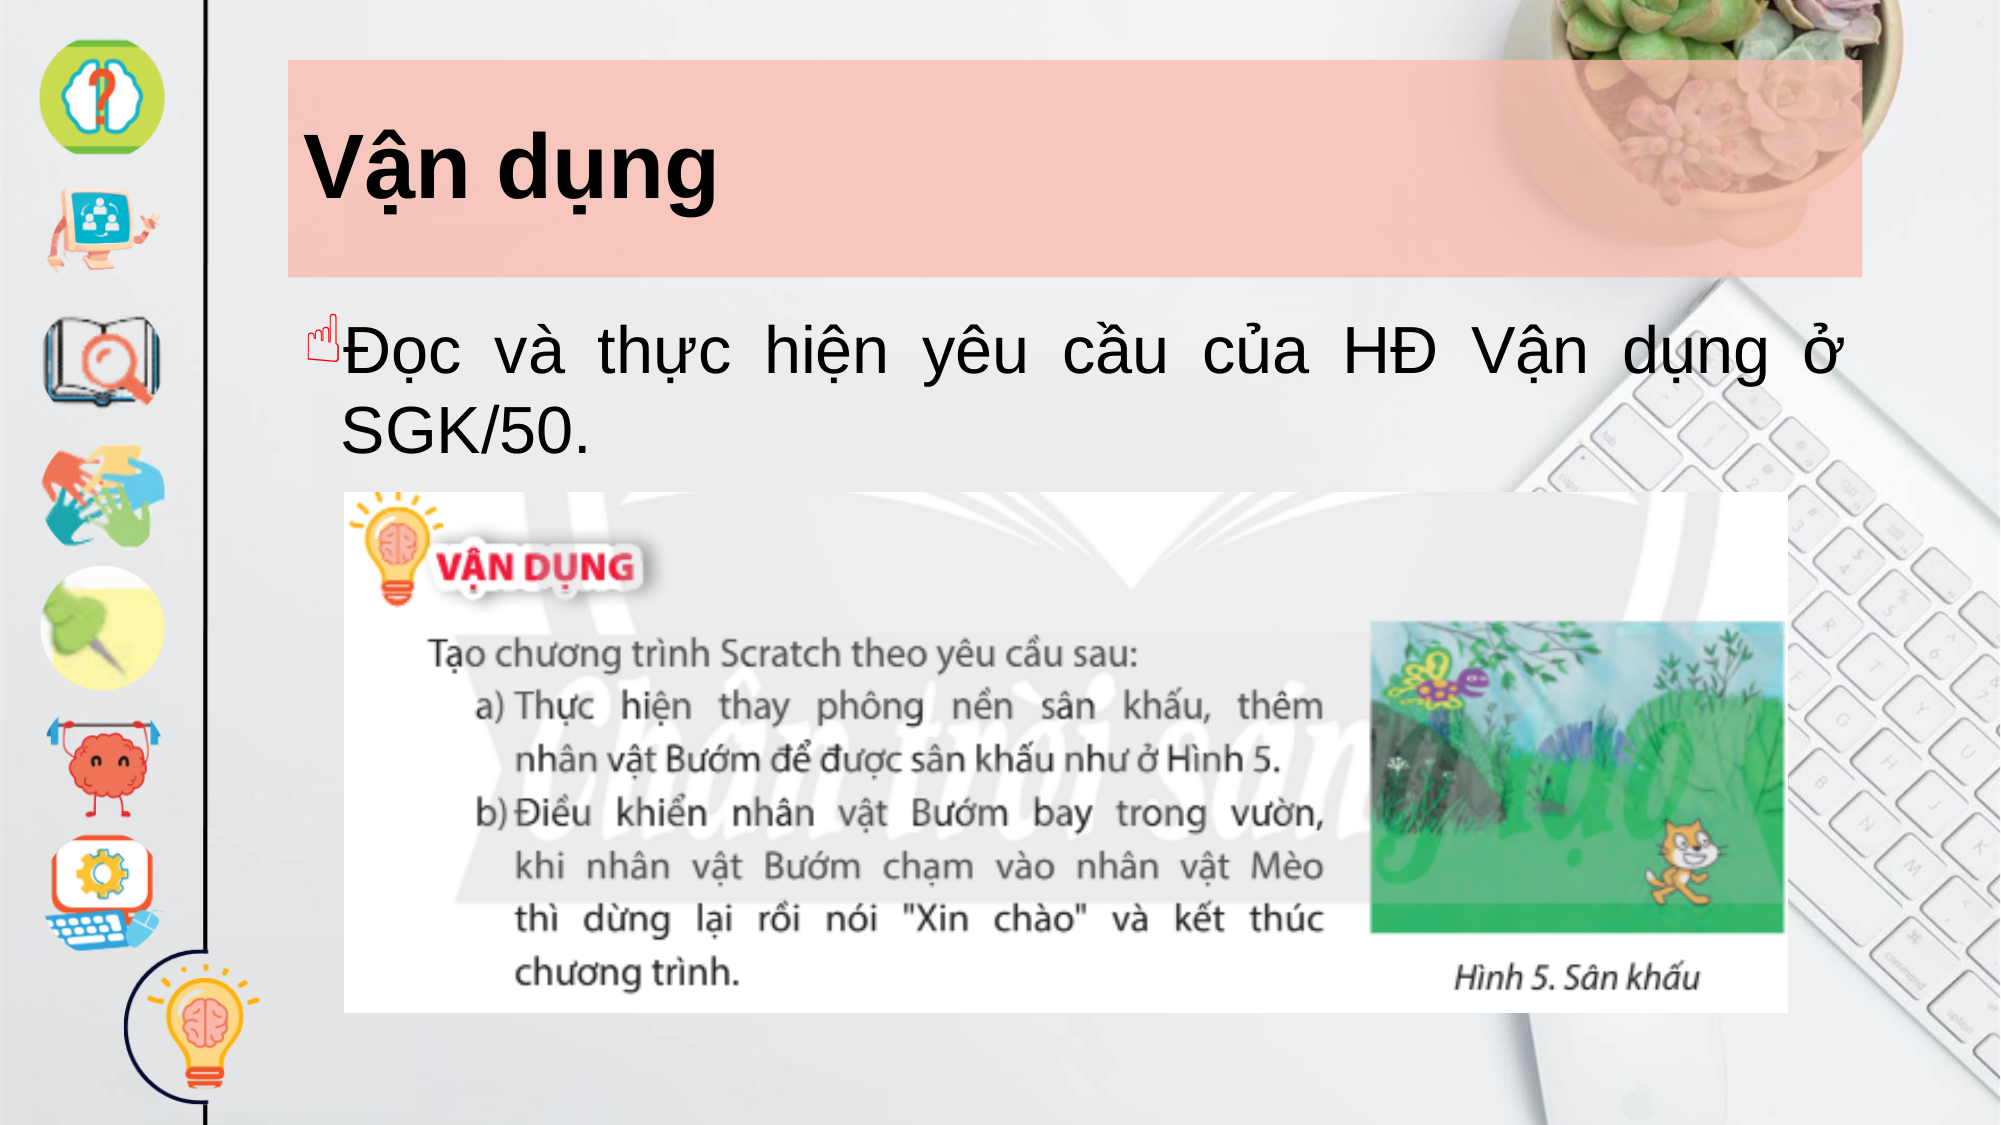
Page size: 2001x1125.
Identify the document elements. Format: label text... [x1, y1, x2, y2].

list Đọc và thực hiện yêu cầu của HĐ Vận dụng ở SGK/50. [288, 299, 1863, 1014]
picture [0, 0, 2001, 1125]
title Vận dụng [288, 59, 1863, 278]
